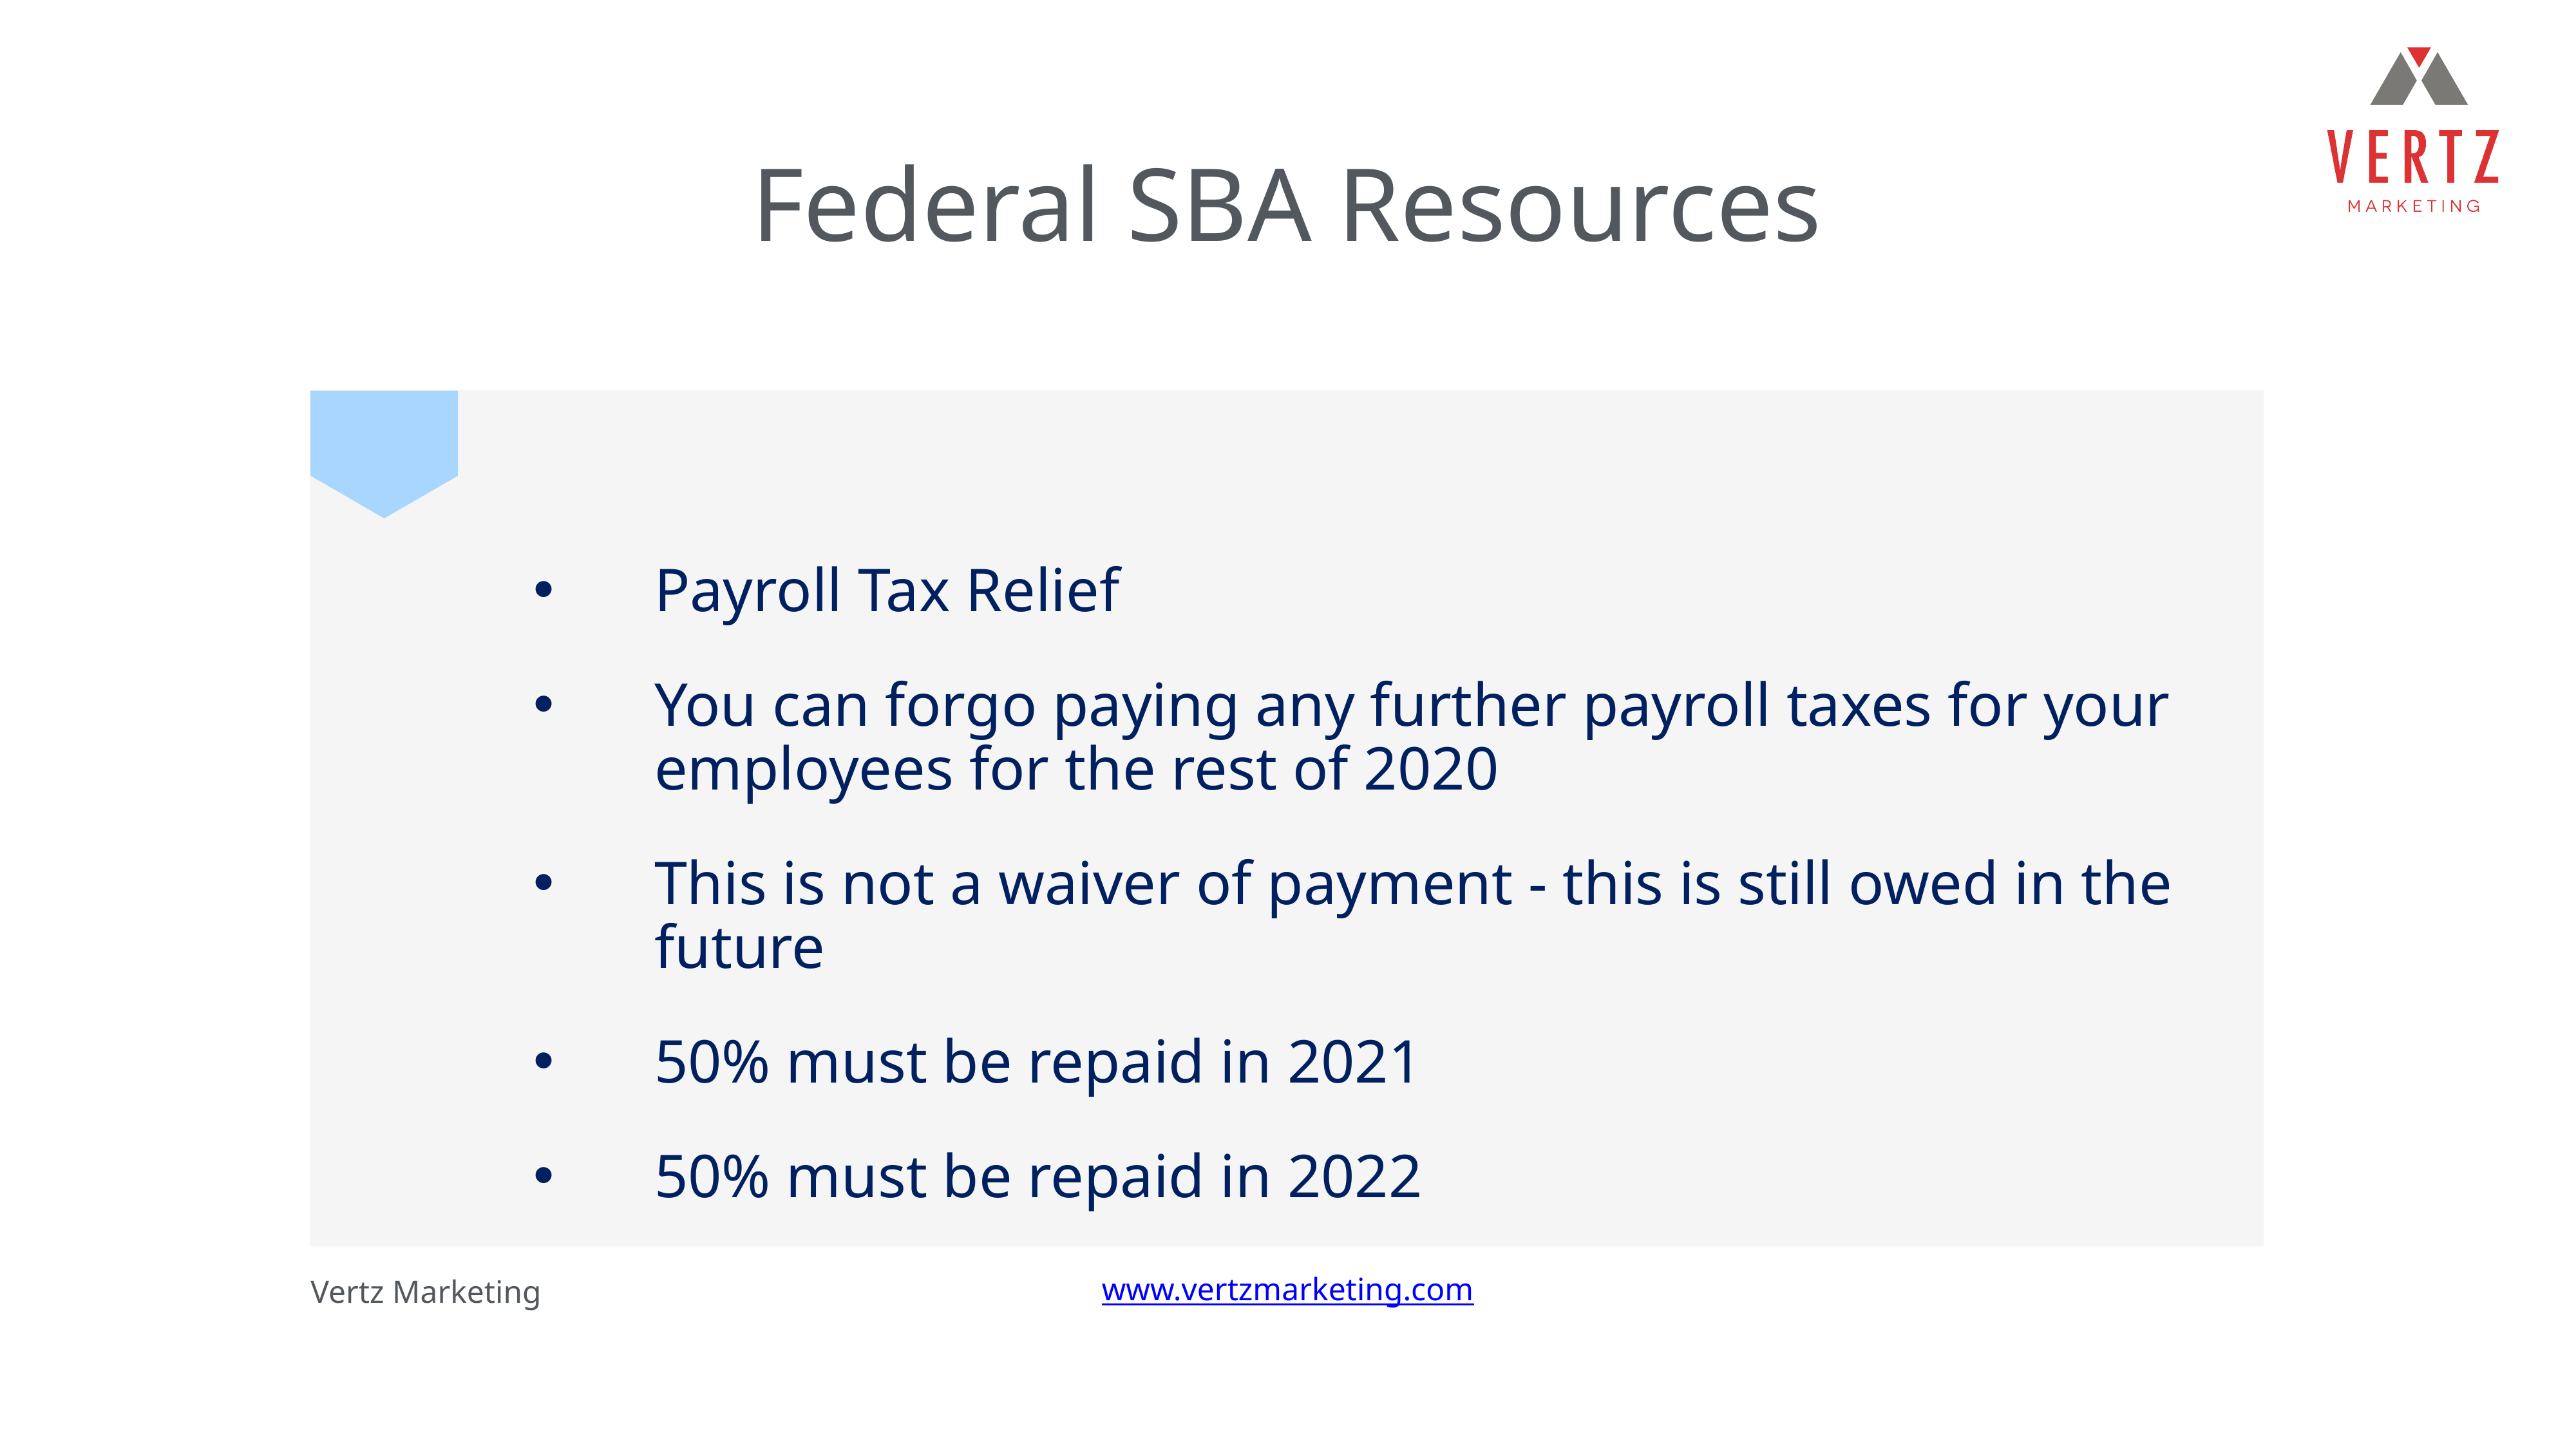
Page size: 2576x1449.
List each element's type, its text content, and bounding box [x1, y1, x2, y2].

text_box Payroll Tax Relief You can forgo paying any further payroll taxes for your employees for the rest of 2020 This is not a waiver of payment - this is still owed in the future 50% must be repaid in 2021 50% must be repaid in 2022 [528, 433, 2226, 1216]
text_box Federal SBA Resources [308, 111, 2265, 267]
picture [2323, 44, 2508, 222]
text_box [310, 390, 2264, 1247]
text_box [310, 390, 459, 518]
